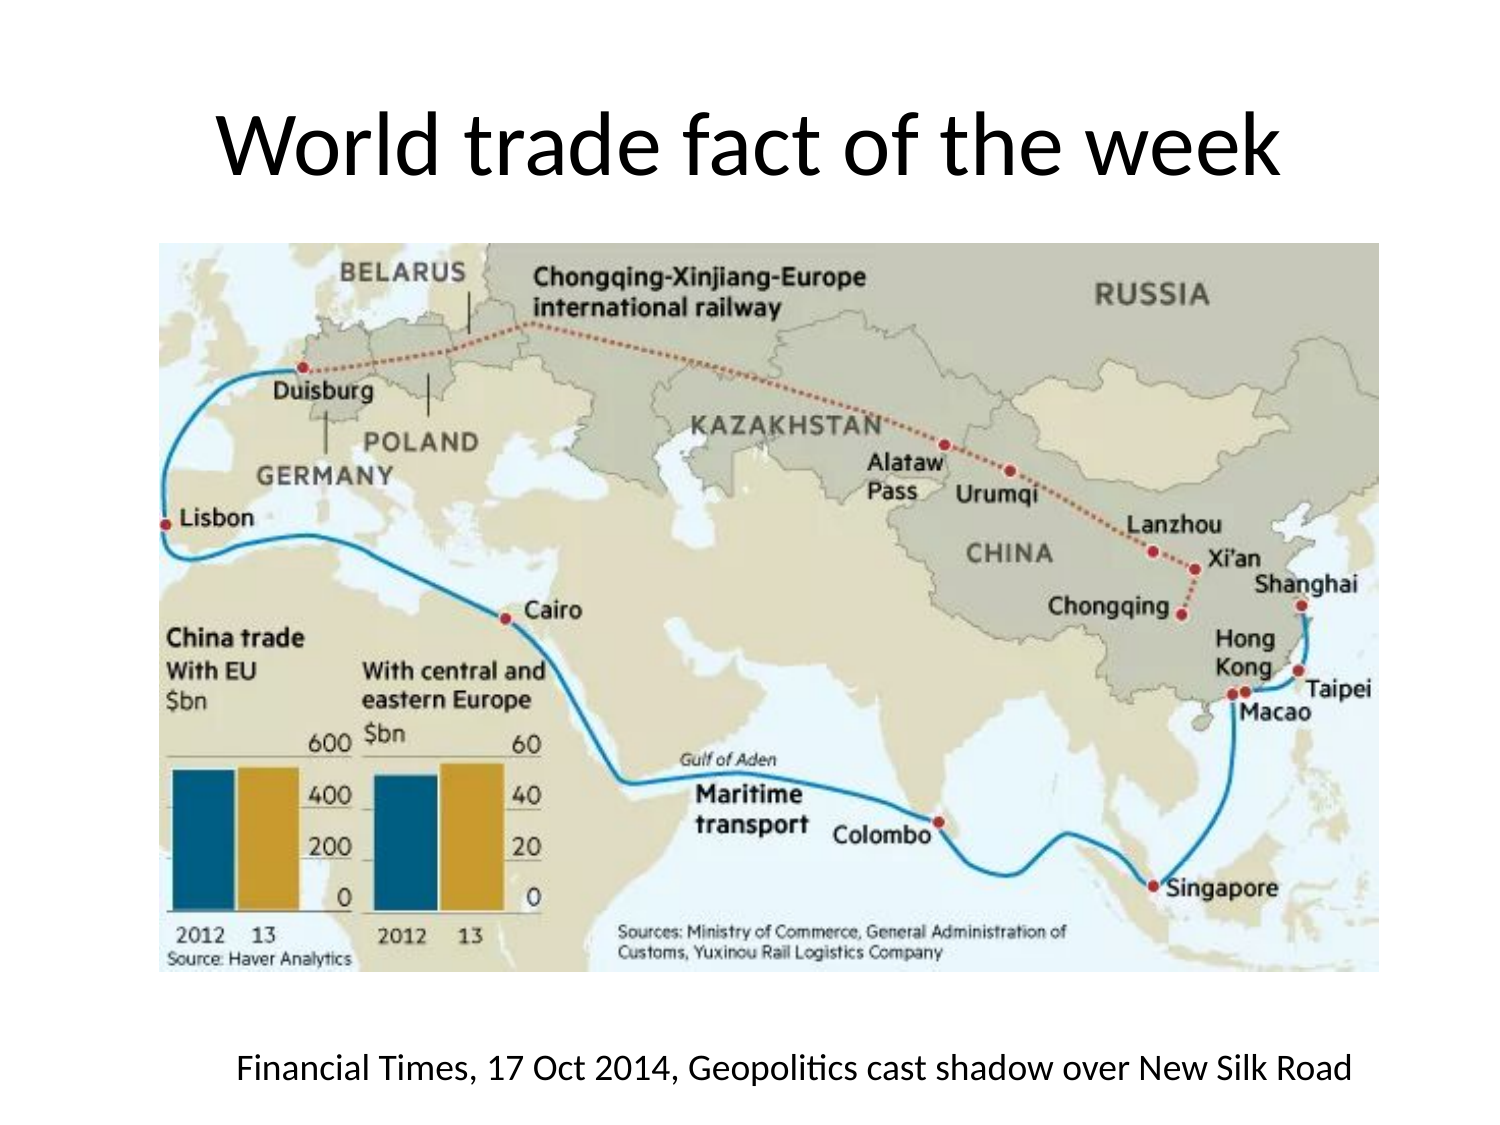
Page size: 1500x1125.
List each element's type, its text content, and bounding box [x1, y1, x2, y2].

title World trade fact of the week [75, 45, 1425, 233]
text_box Financial Times, 17 Oct 2014, Geopolitics cast shadow over New Silk Road [221, 1036, 1370, 1096]
picture [159, 243, 1379, 973]
